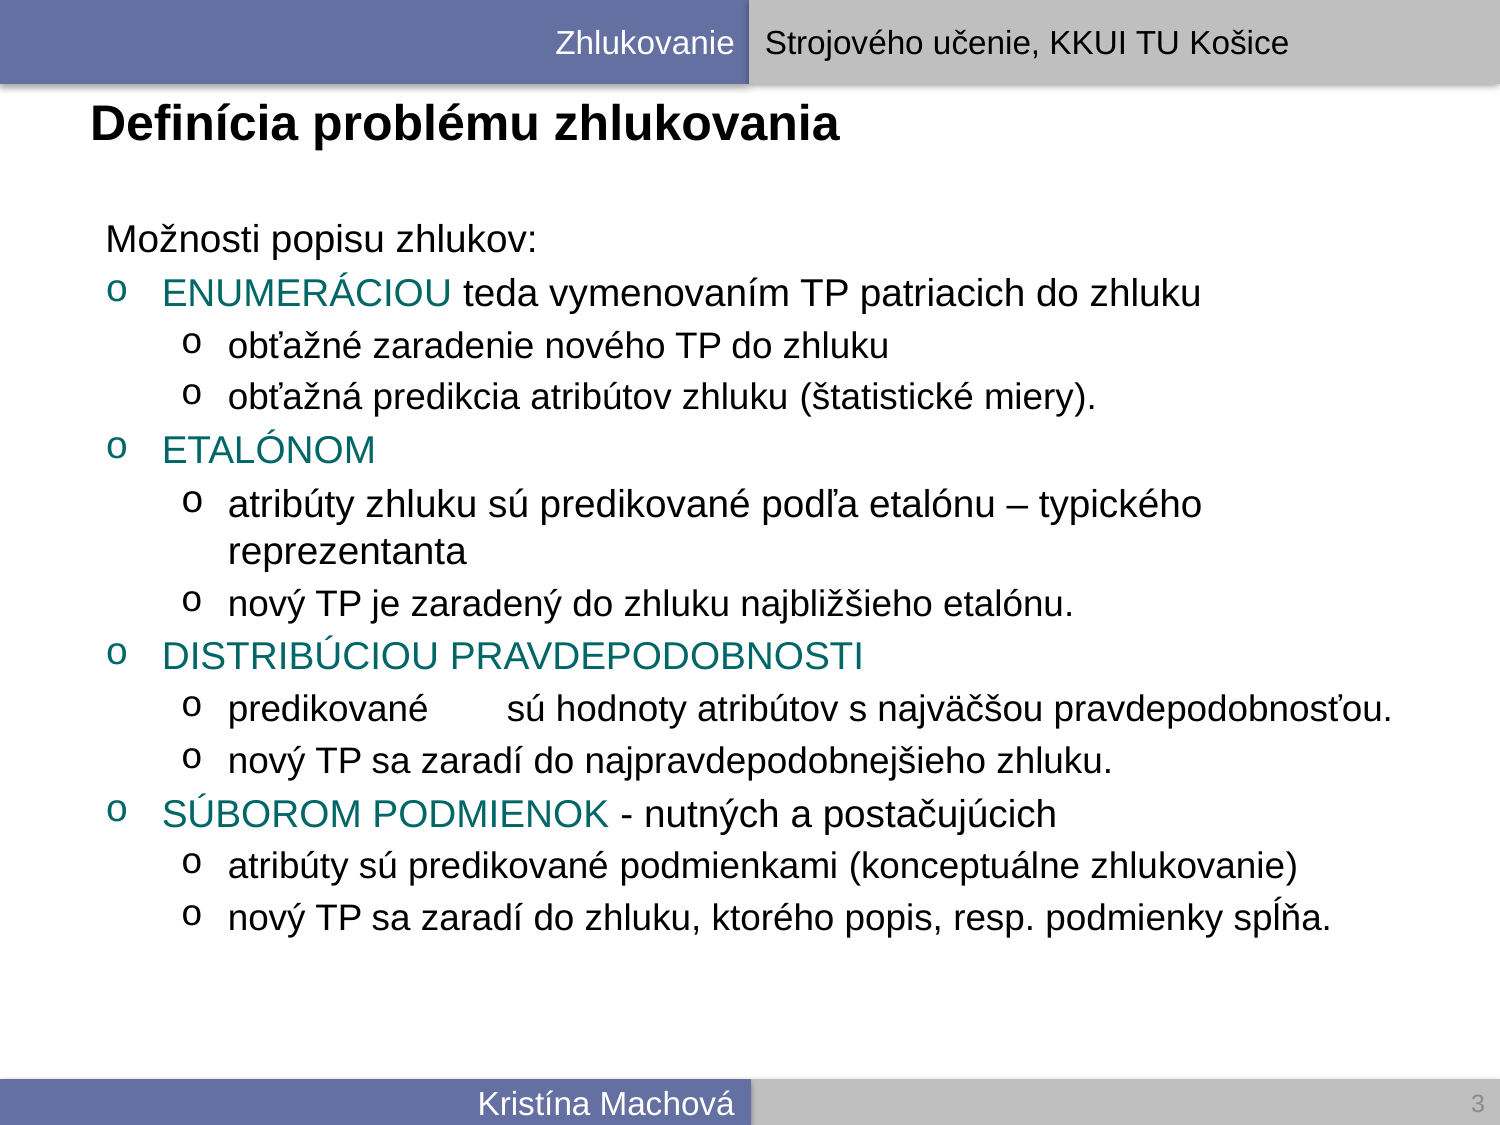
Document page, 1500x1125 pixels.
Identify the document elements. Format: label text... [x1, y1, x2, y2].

slide_number 3 [987, 1079, 1500, 1125]
title Definícia problému zhlukovania [75, 83, 1425, 159]
list Možnosti popisu zhlukov: ENUMERÁCIOU teda vymenovaním TP patriacich do zhluku obťažné zaradenie nového TP do zhluku obťažná predikcia atribútov zhluku (štatistické miery). ETALÓNOM atribúty zhluku sú predikované podľa etalónu – typického reprezentanta nový TP je zaradený do zhluku najbližšieho etalónu. DISTRIBÚCIOU PRAVDEPODOBNOSTI predikované sú hodnoty atribútov s najväčšou pravdepodobnosťou. nový TP sa zaradí do najpravdepodobnejšieho zhluku. SÚBOROM PODMIENOK - nutných a postačujúcich atribúty sú predikované podmienkami (konceptuálne zhlukovanie) nový TP sa zaradí do zhluku, ktorého popis, resp. podmienky spĺňa. [90, 205, 1468, 948]
